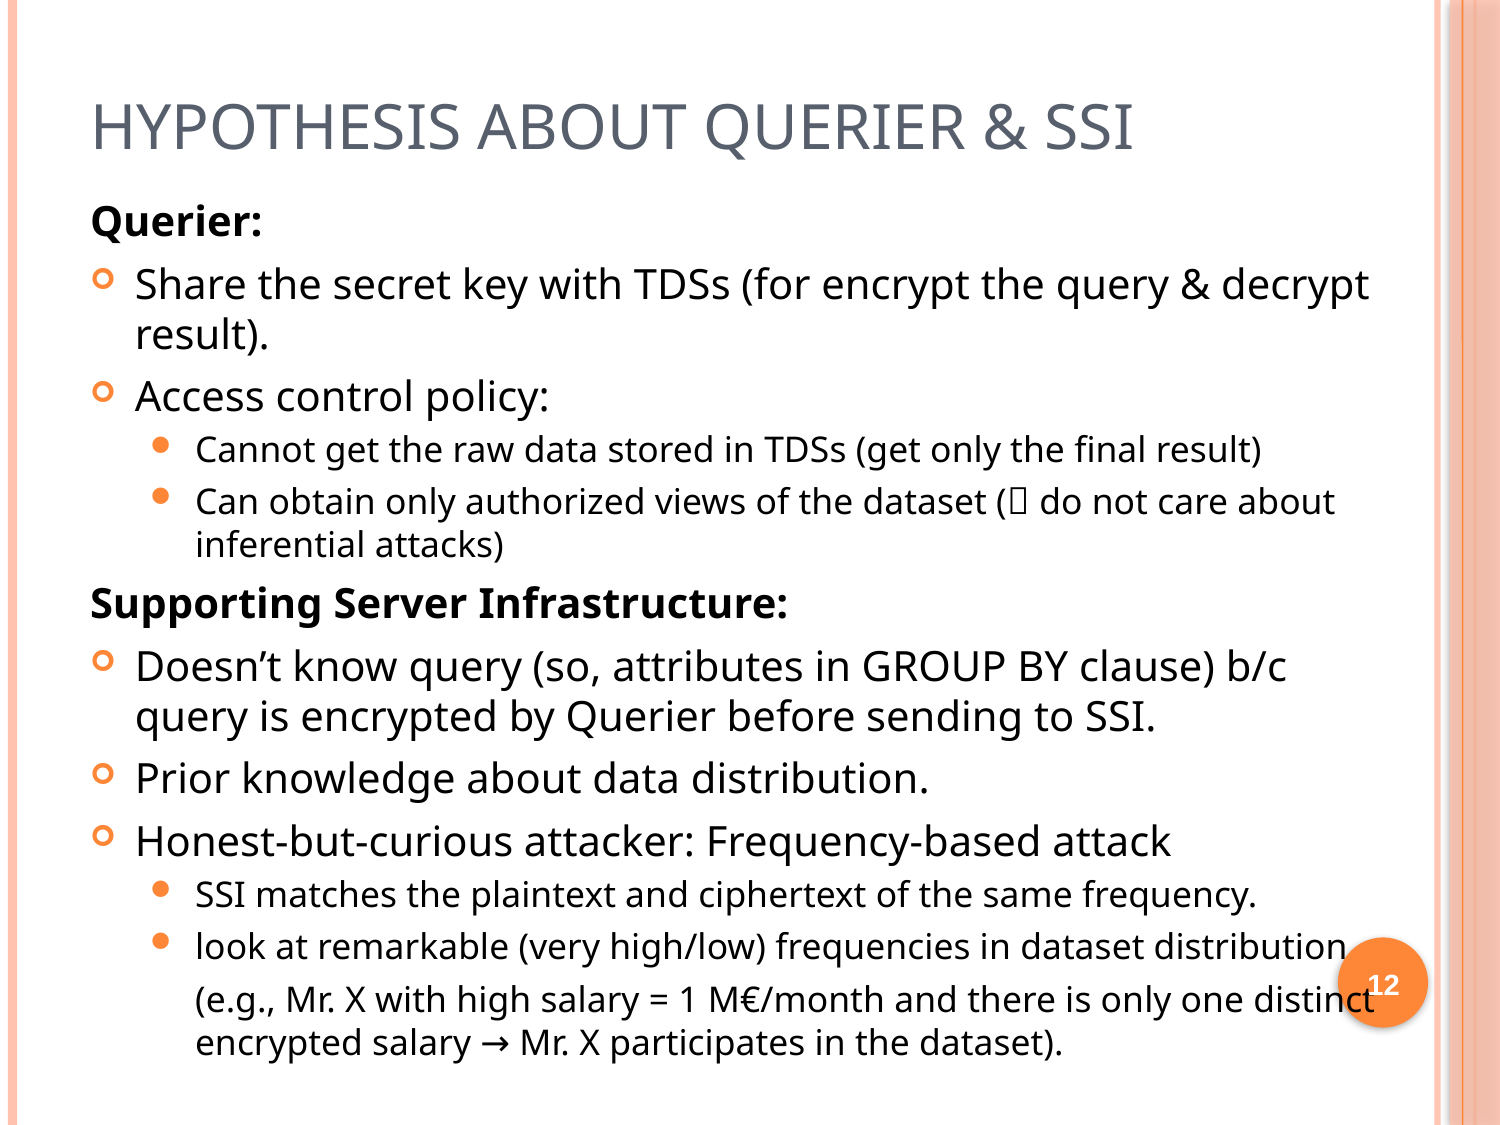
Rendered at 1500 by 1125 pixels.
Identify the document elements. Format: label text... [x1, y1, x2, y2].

list Querier: Share the secret key with TDSs (for encrypt the query & decrypt result). Access control policy: Cannot get the raw data stored in TDSs (get only the final result) Can obtain only authorized views of the dataset ( do not care about inferential attacks) Supporting Server Infrastructure: Doesn’t know query (so, attributes in GROUP BY clause) b/c query is encrypted by Querier before sending to SSI. Prior knowledge about data distribution. Honest-but-curious attacker: Frequency-based attack SSI matches the plaintext and ciphertext of the same frequency. look at remarkable (very high/low) frequencies in dataset distribution (e.g., Mr. X with high salary = 1 M€/month and there is only one distinct encrypted salary → Mr. X participates in the dataset). [74, 187, 1413, 1101]
slide_number 12 [1333, 940, 1434, 1026]
title Hypothesis about Querier & SSI [75, 50, 1300, 171]
